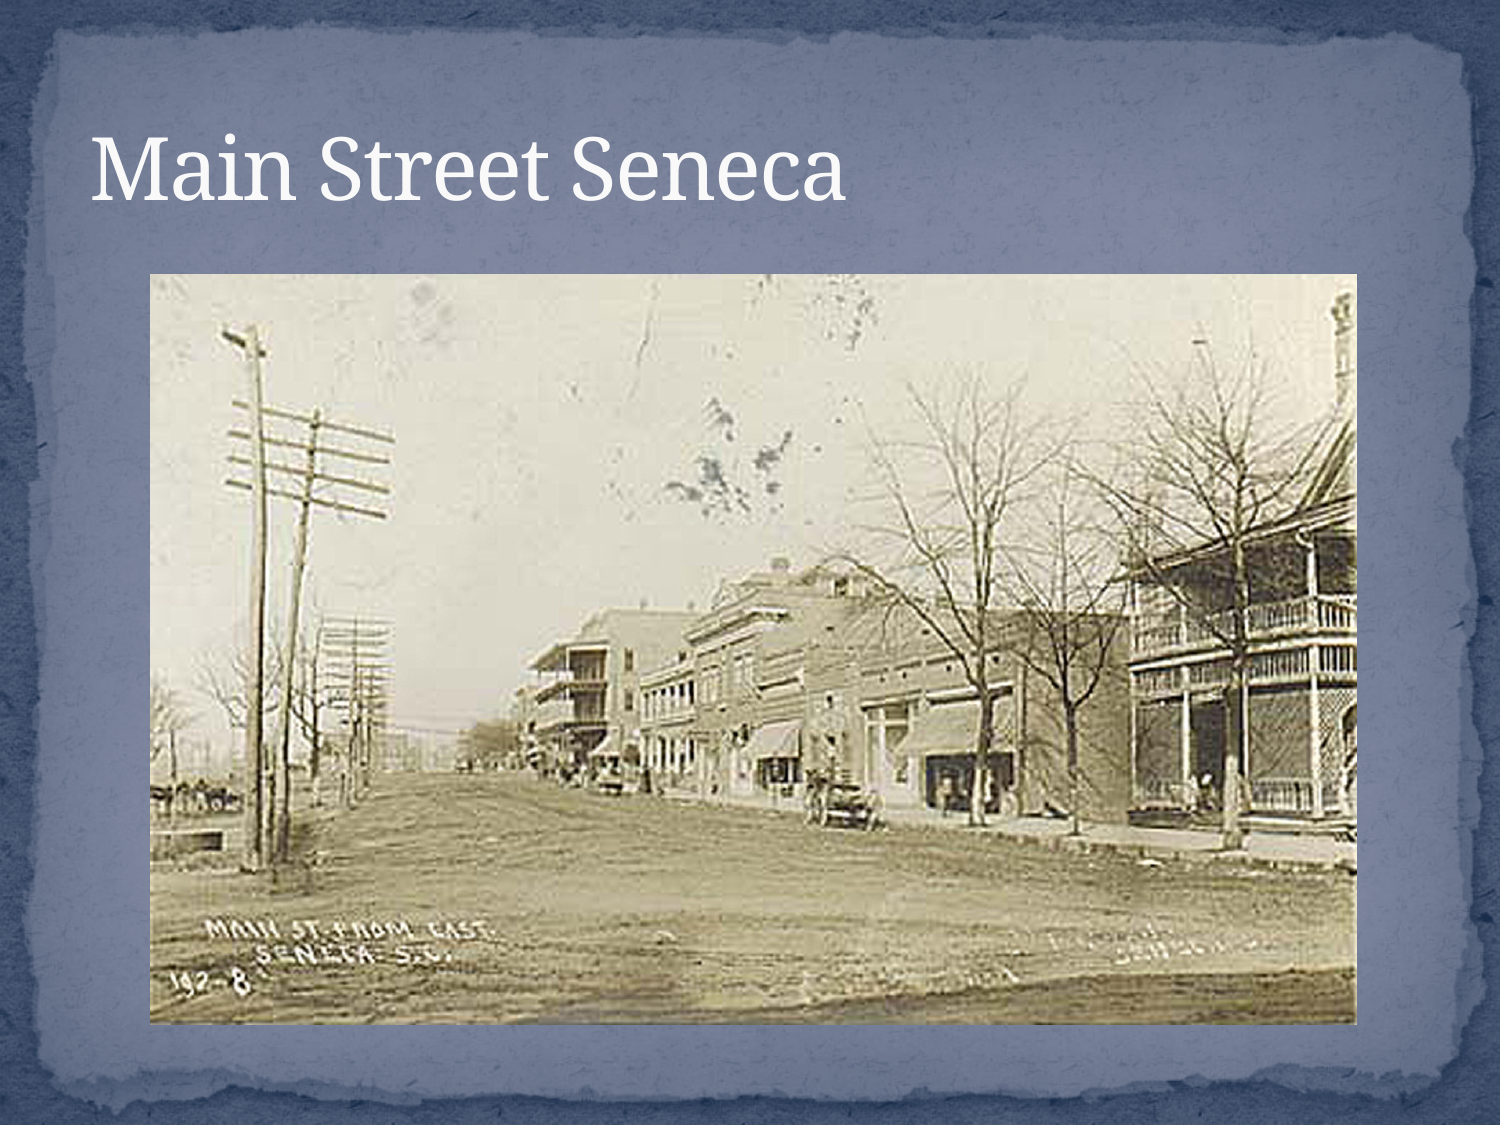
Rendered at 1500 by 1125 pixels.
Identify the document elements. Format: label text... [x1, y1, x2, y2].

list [152, 277, 1355, 1023]
title Main Street Seneca [74, 24, 1425, 225]
